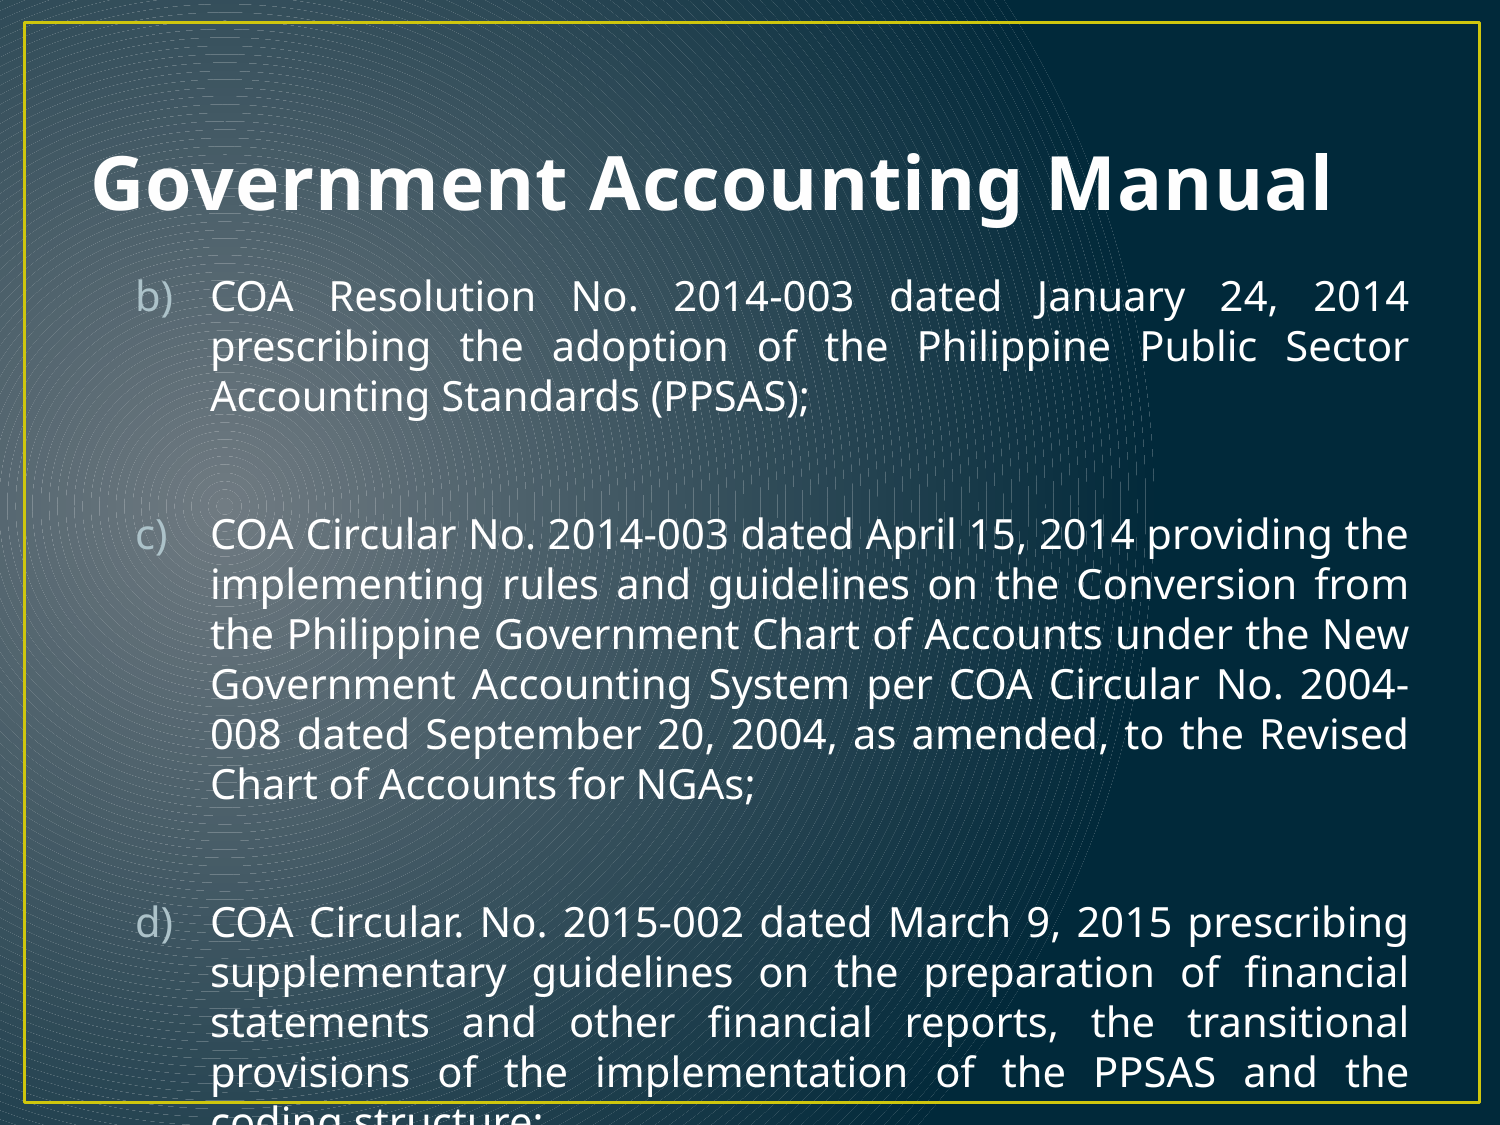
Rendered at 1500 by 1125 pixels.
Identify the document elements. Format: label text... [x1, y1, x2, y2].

title Government Accounting Manual [75, 45, 1425, 233]
list COA Resolution No. 2014-003 dated January 24, 2014 prescribing the adoption of the Philippine Public Sector Accounting Standards (PPSAS); COA Circular No. 2014-003 dated April 15, 2014 providing the implementing rules and guidelines on the Conversion from the Philippine Government Chart of Accounts under the New Government Accounting System per COA Circular No. 2004-008 dated September 20, 2004, as amended, to the Revised Chart of Accounts for NGAs; COA Circular. No. 2015-002 dated March 9, 2015 prescribing supplementary guidelines on the preparation of financial statements and other financial reports, the transitional provisions of the implementation of the PPSAS and the coding structure; [75, 262, 1425, 1005]
